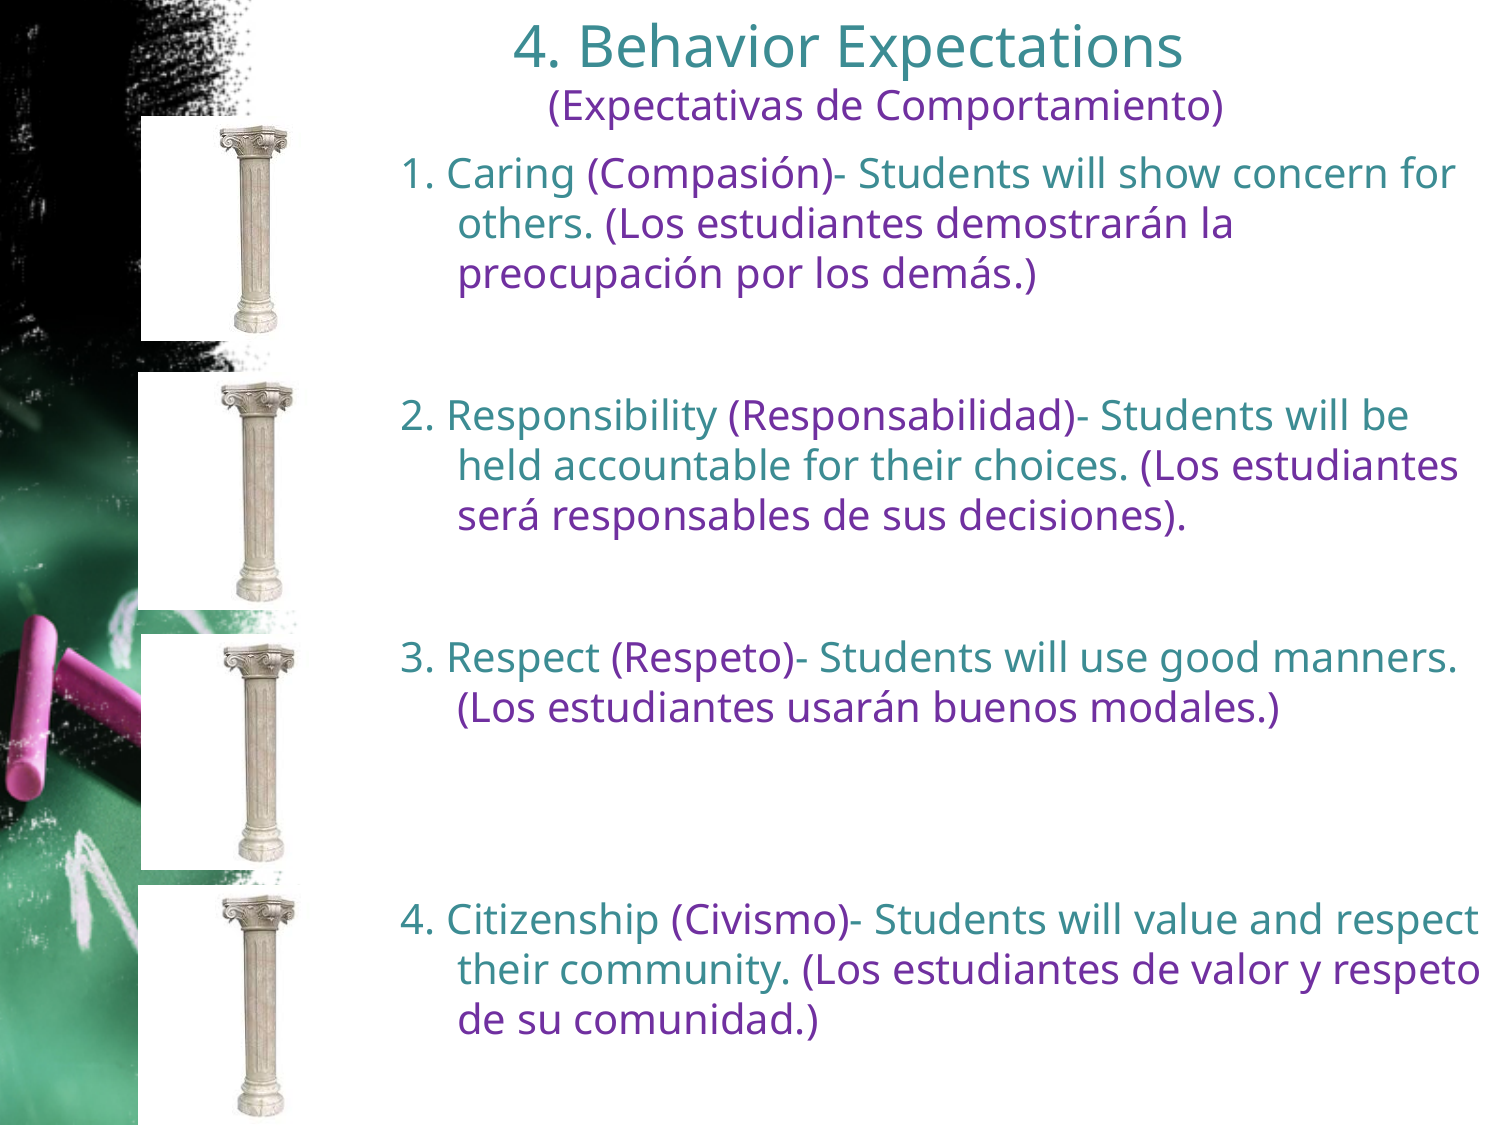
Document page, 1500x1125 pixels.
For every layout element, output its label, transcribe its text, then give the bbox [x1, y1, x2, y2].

list 1. Caring (Compasión)- Students will show concern for others. (Los estudiantes demostrarán la preocupación por los demás.) 2. Responsibility (Responsabilidad)- Students will be held accountable for their choices. (Los estudiantes será responsables de sus decisiones). 3. Respect (Respeto)- Students will use good manners. (Los estudiantes usarán buenos modales.) 4. Citizenship (Civismo)- Students will value and respect their community. (Los estudiantes de valor y respeto de su comunidad.) [385, 139, 1500, 890]
picture [0, 0, 1500, 1125]
title 4. Behavior Expectations (Expectativas de Comportamiento) [273, 0, 1425, 138]
